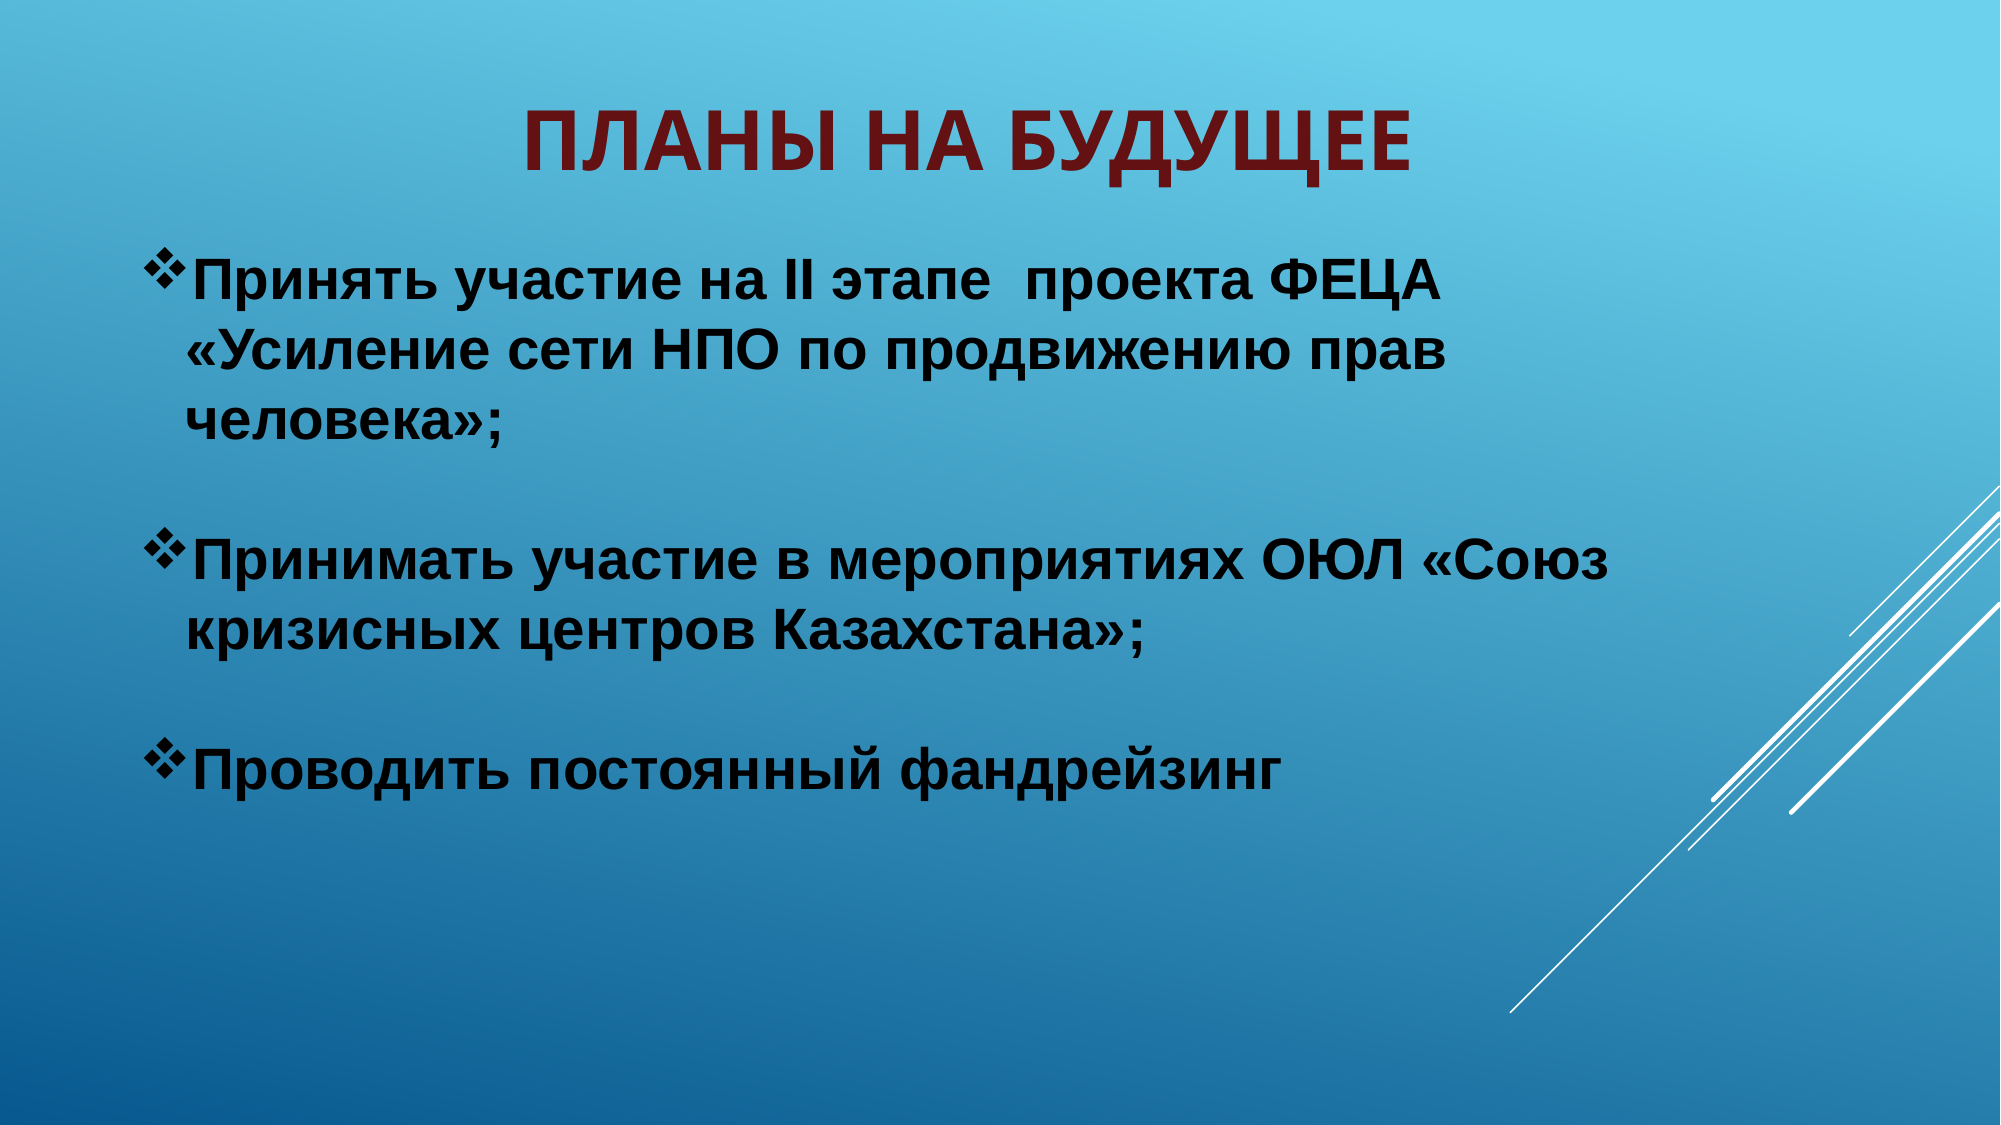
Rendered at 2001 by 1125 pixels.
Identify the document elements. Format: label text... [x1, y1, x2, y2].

text_box ПЛАНЫ НА БУДУЩЕЕ [239, 80, 1695, 195]
text_box Принять участие на II этапе проекта ФЕЦА «Усиление сети НПО по продвижению прав человека»; Принимать участие в мероприятиях ОЮЛ «Союз кризисных центров Казахстана»; Проводить постоянный фандрейзинг [124, 143, 1760, 809]
